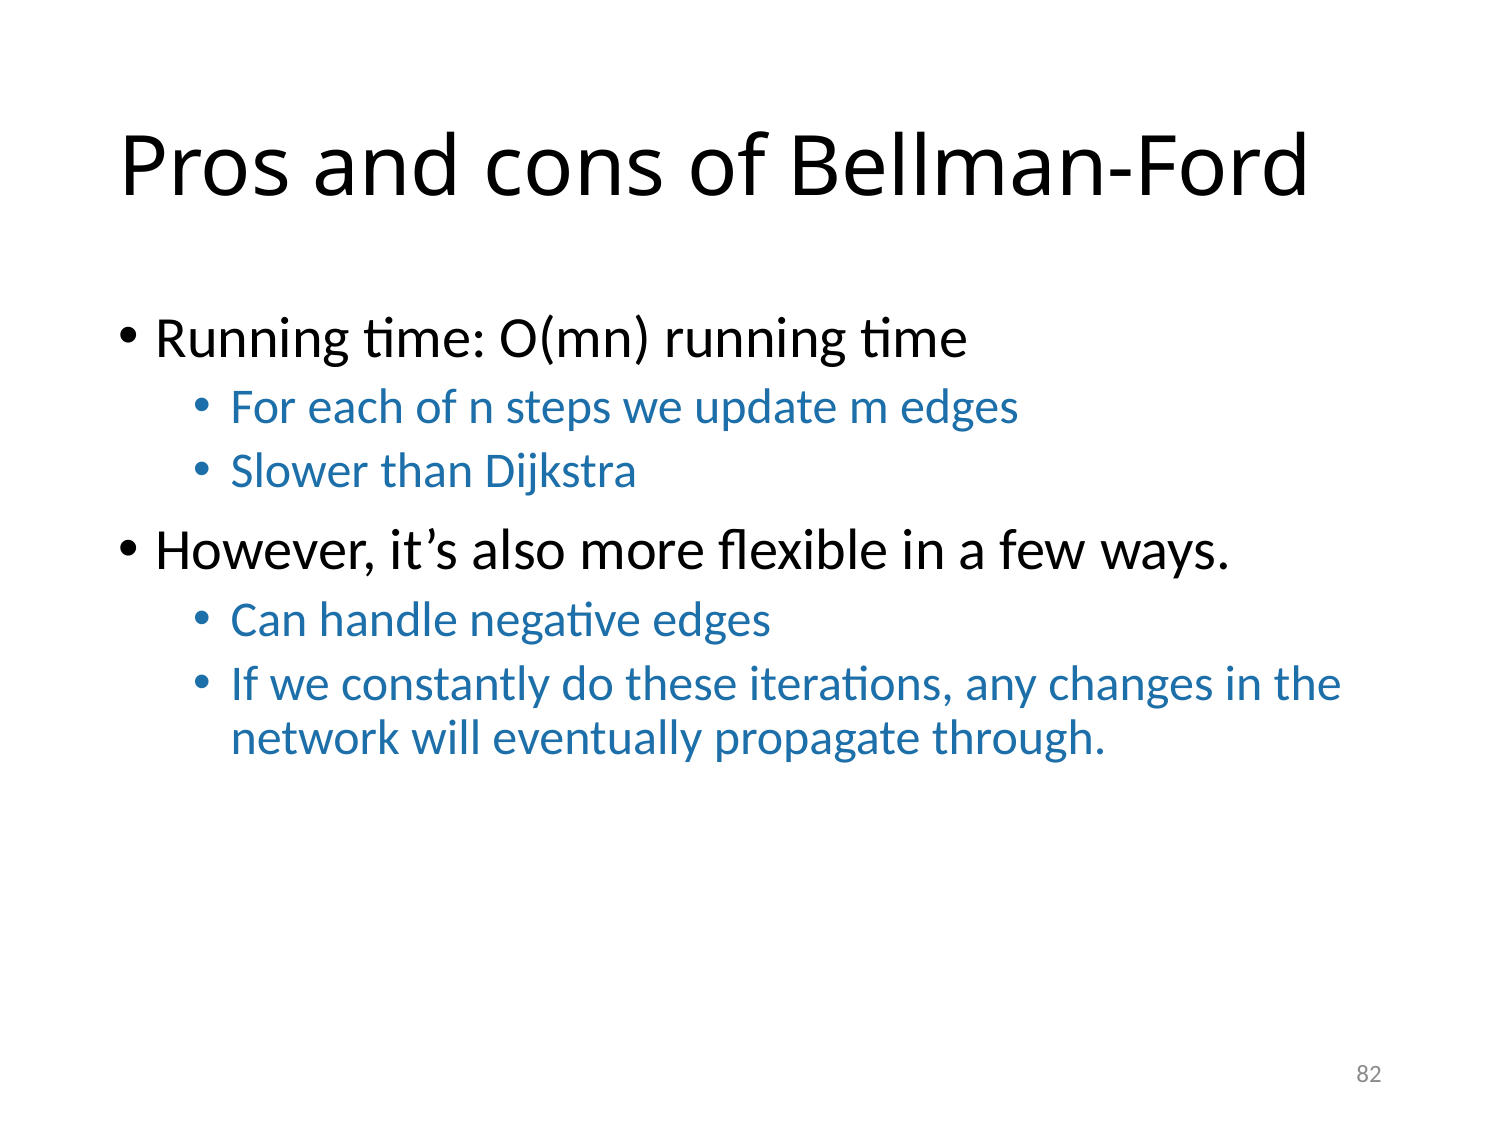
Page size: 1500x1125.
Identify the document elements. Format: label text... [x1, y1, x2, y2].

slide_number 82 [1059, 1042, 1397, 1103]
list Running time: O(mn) running time For each of n steps we update m edges Slower than Dijkstra However, it’s also more flexible in a few ways. Can handle negative edges If we constantly do these iterations, any changes in the network will eventually propagate through. [103, 299, 1397, 1014]
title Pros and cons of Bellman-Ford [103, 59, 1397, 278]
